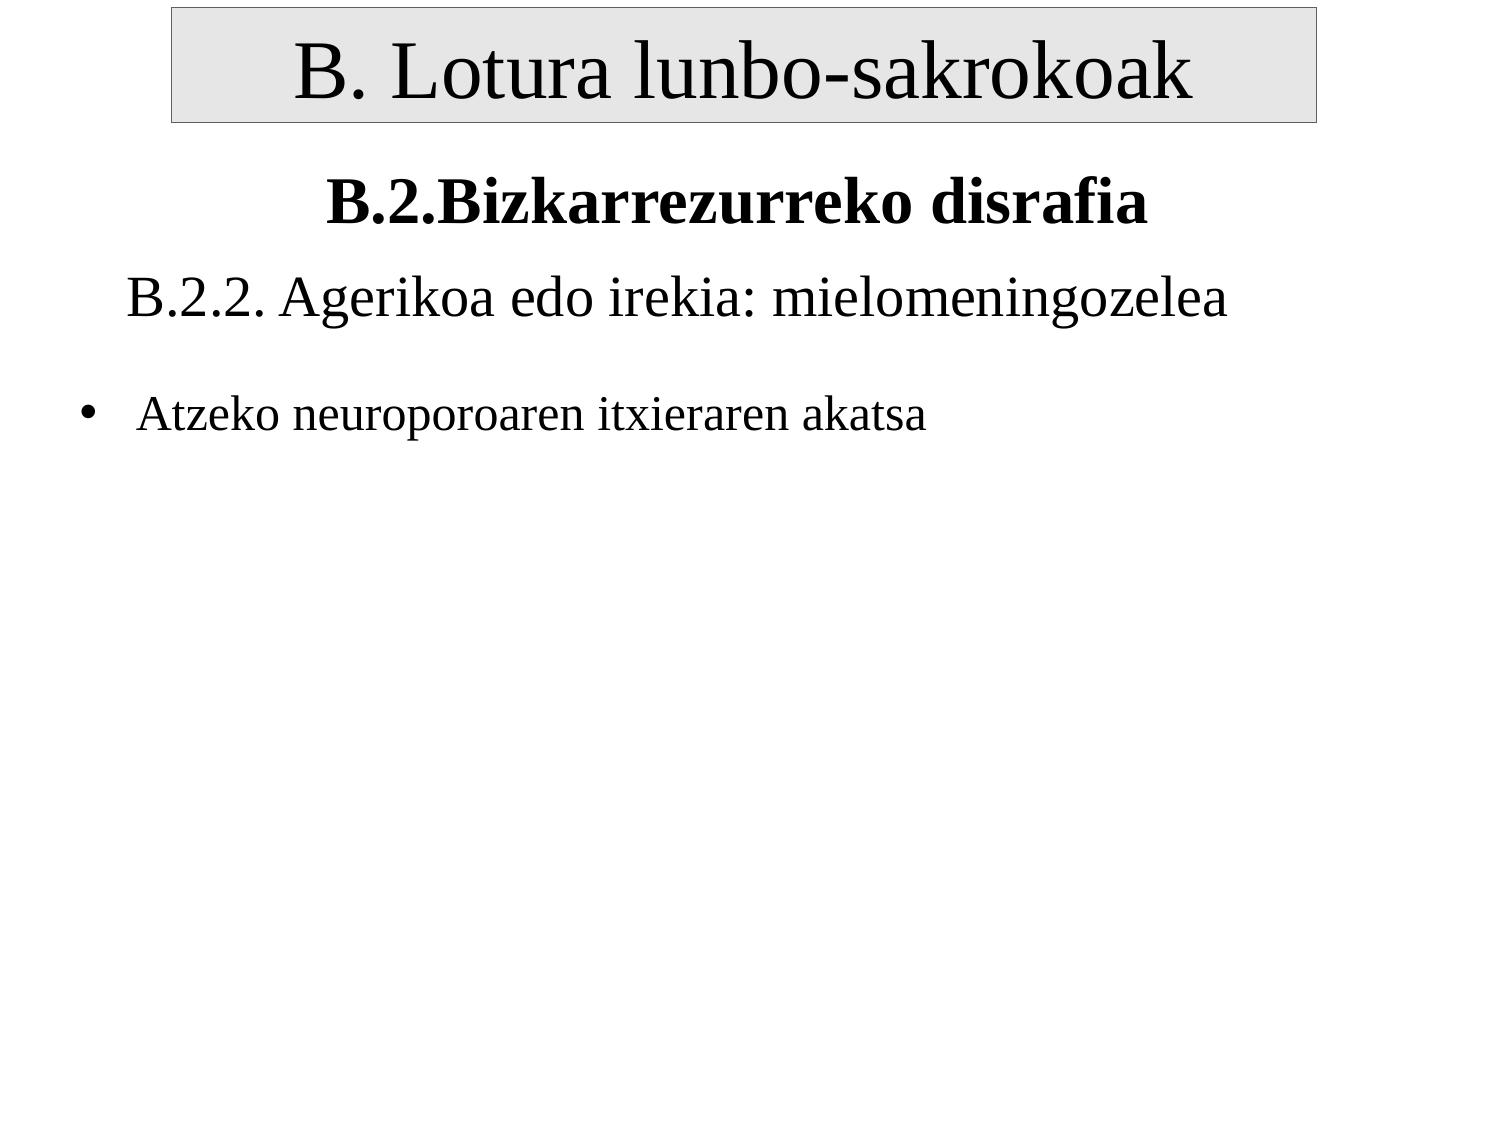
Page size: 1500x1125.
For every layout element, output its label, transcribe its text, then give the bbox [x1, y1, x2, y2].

text_box B. Lotura lunbo-sakrokoak [171, 7, 1317, 123]
text_box B.2.2. Agerikoa edo irekia: mielomeningozelea [112, 250, 1270, 336]
text_box B.2.Bizkarrezurreko disrafia [112, 148, 1365, 244]
text_box Atzeko neuroporoaren itxieraren akatsa [64, 373, 1317, 449]
